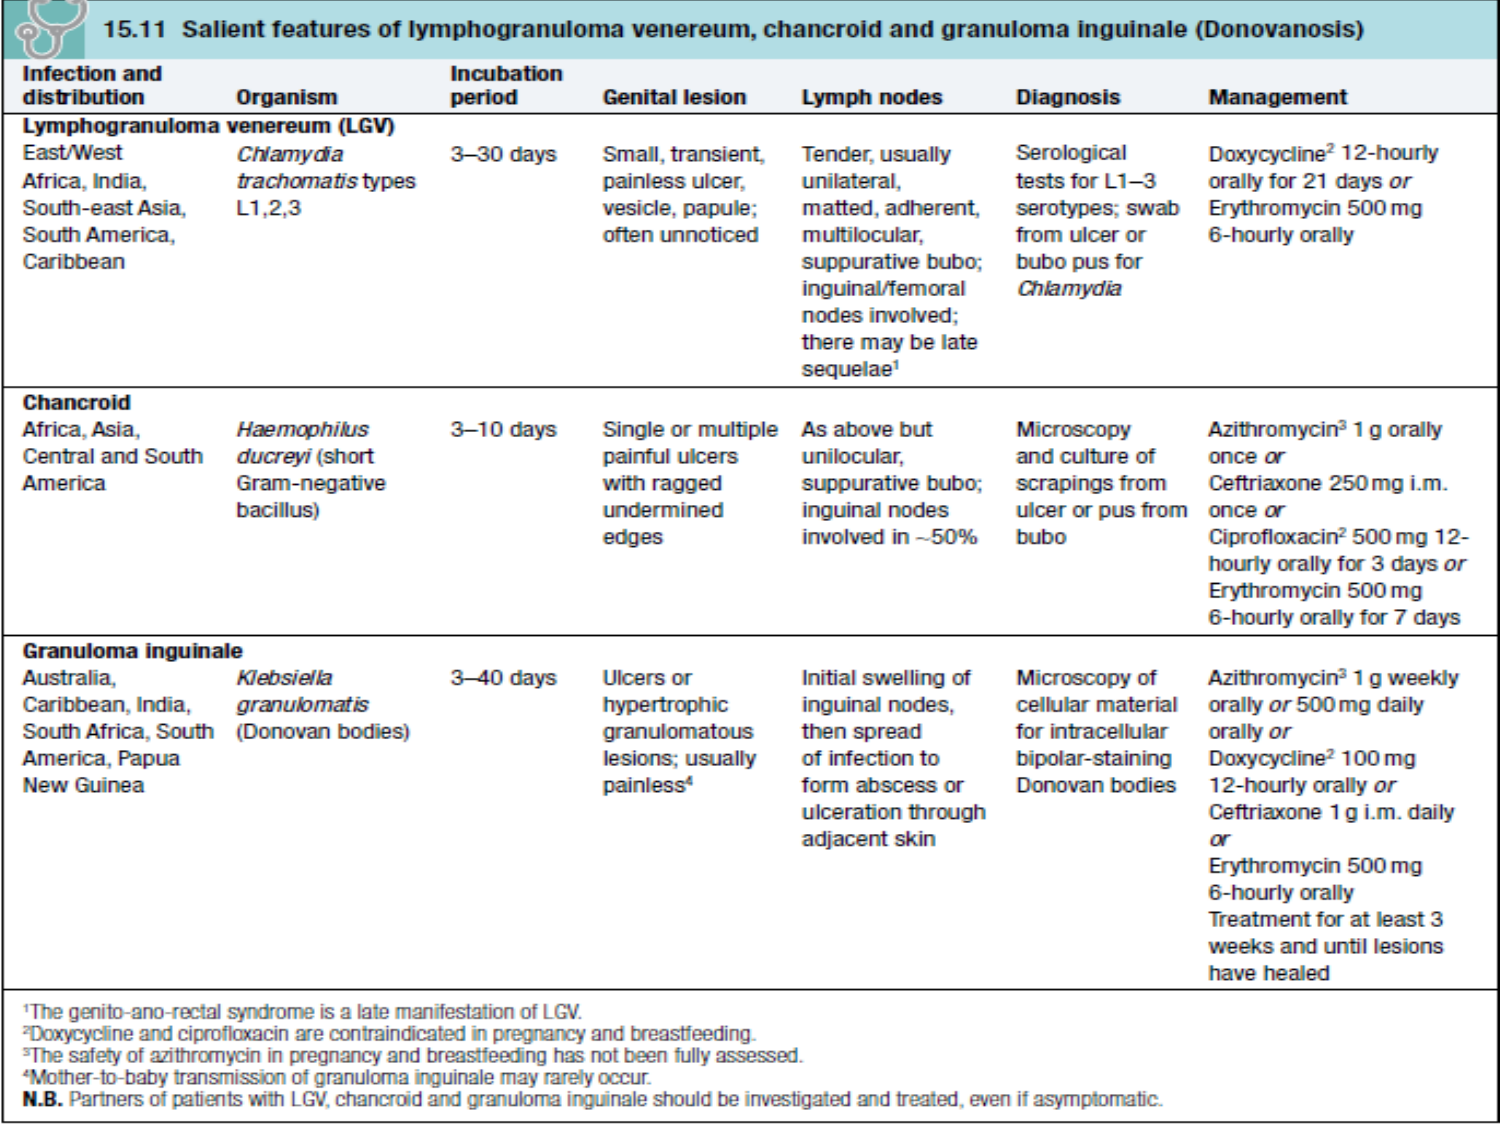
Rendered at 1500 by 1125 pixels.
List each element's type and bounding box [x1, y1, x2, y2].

list [0, 0, 1500, 1125]
